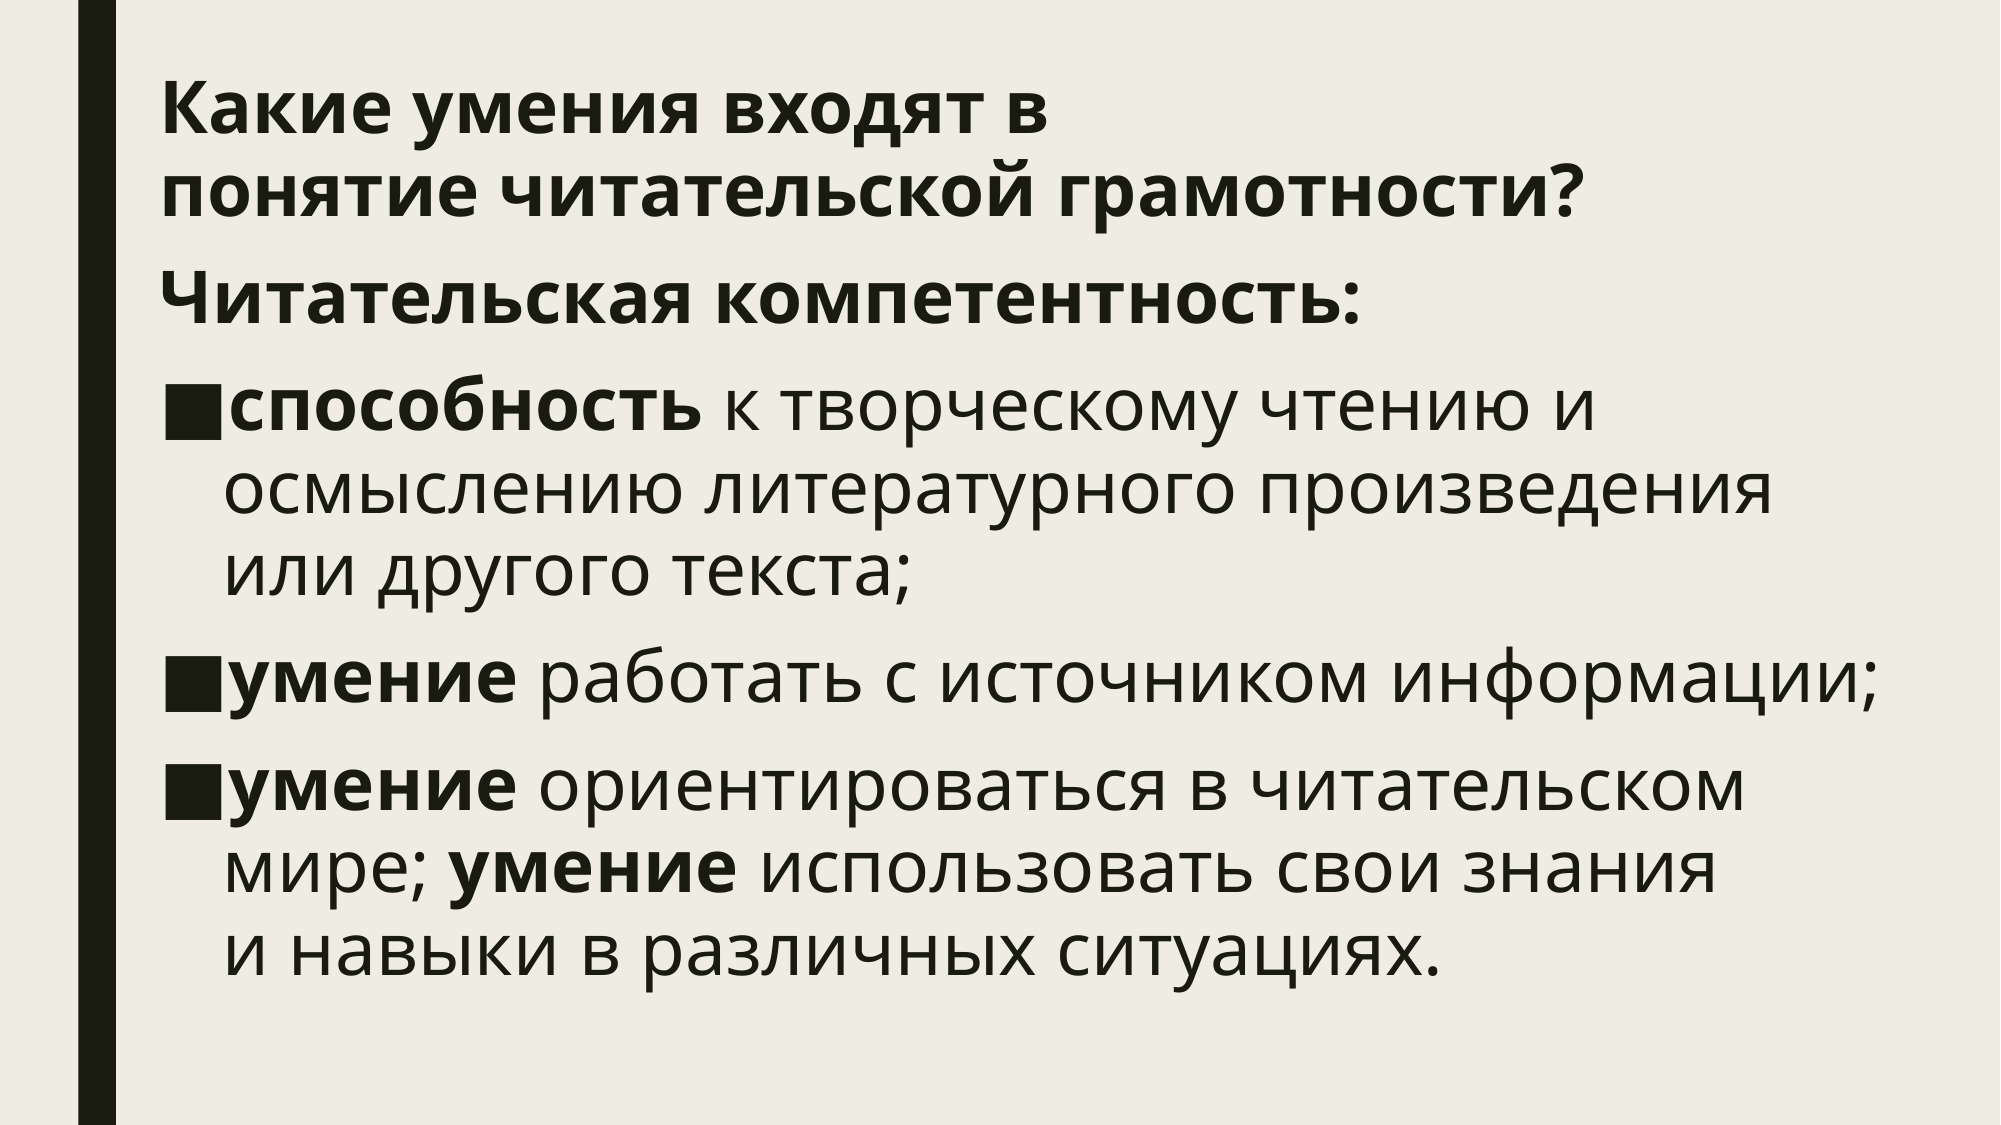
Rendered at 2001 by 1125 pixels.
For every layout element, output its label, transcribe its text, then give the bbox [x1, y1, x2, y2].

list Какие умения входят в понятие читательской грамотности? Читательская компетентность: способность к творческому чтению и осмыслению литературного произведения или другого текста; умение работать с источником информации; умение ориентироваться в читательском мире; умение использовать свои знания и навыки в различных ситуациях. [144, 60, 1924, 1085]
